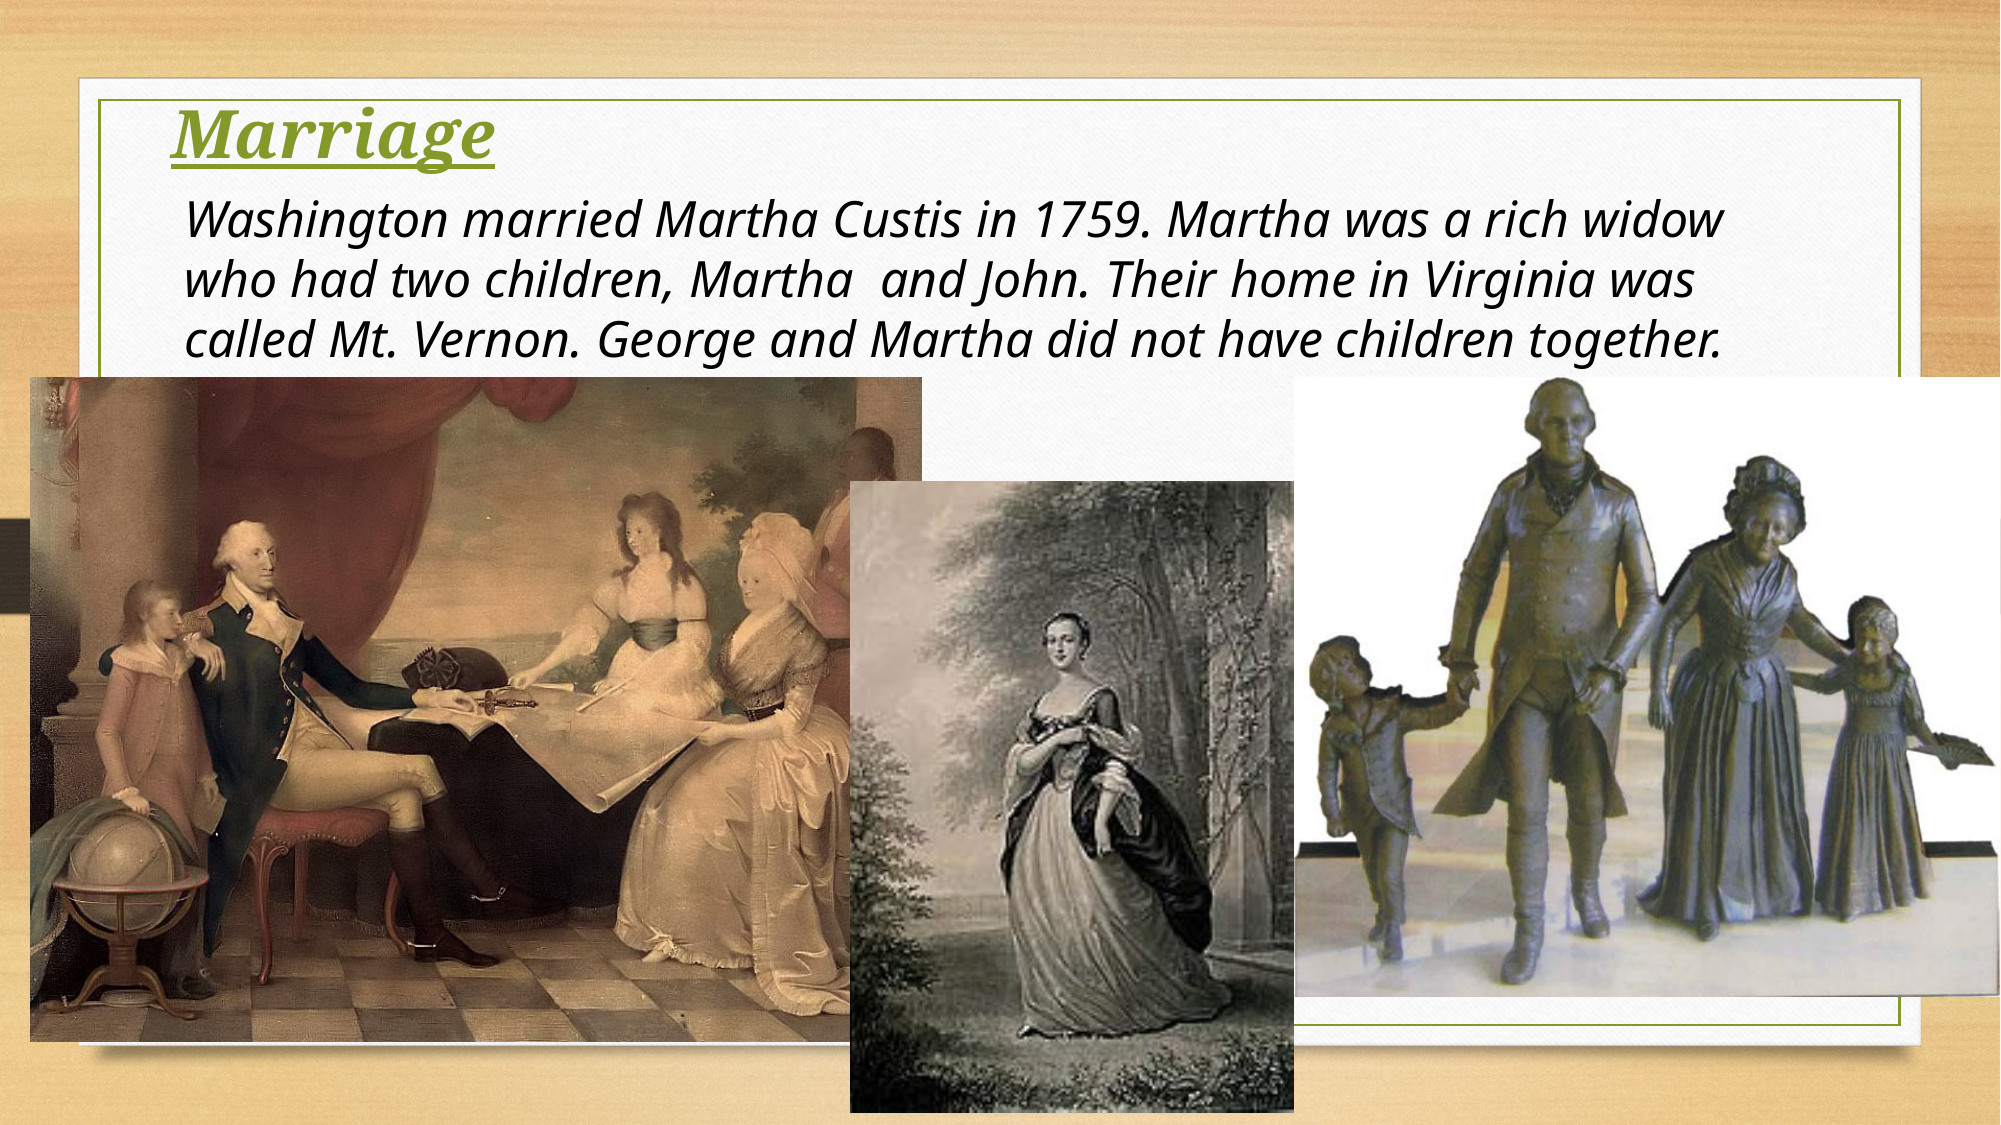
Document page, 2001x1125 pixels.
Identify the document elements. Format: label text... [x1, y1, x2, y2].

picture [0, 0, 2001, 1125]
text_box Washington married Martha Custis in 1759. Martha was a rich widow who had two children, Martha and John. Their home in Virginia was called Mt. Vernon. George and Martha did not have children together. [169, 180, 1805, 376]
text_box Marriage [156, 84, 511, 180]
